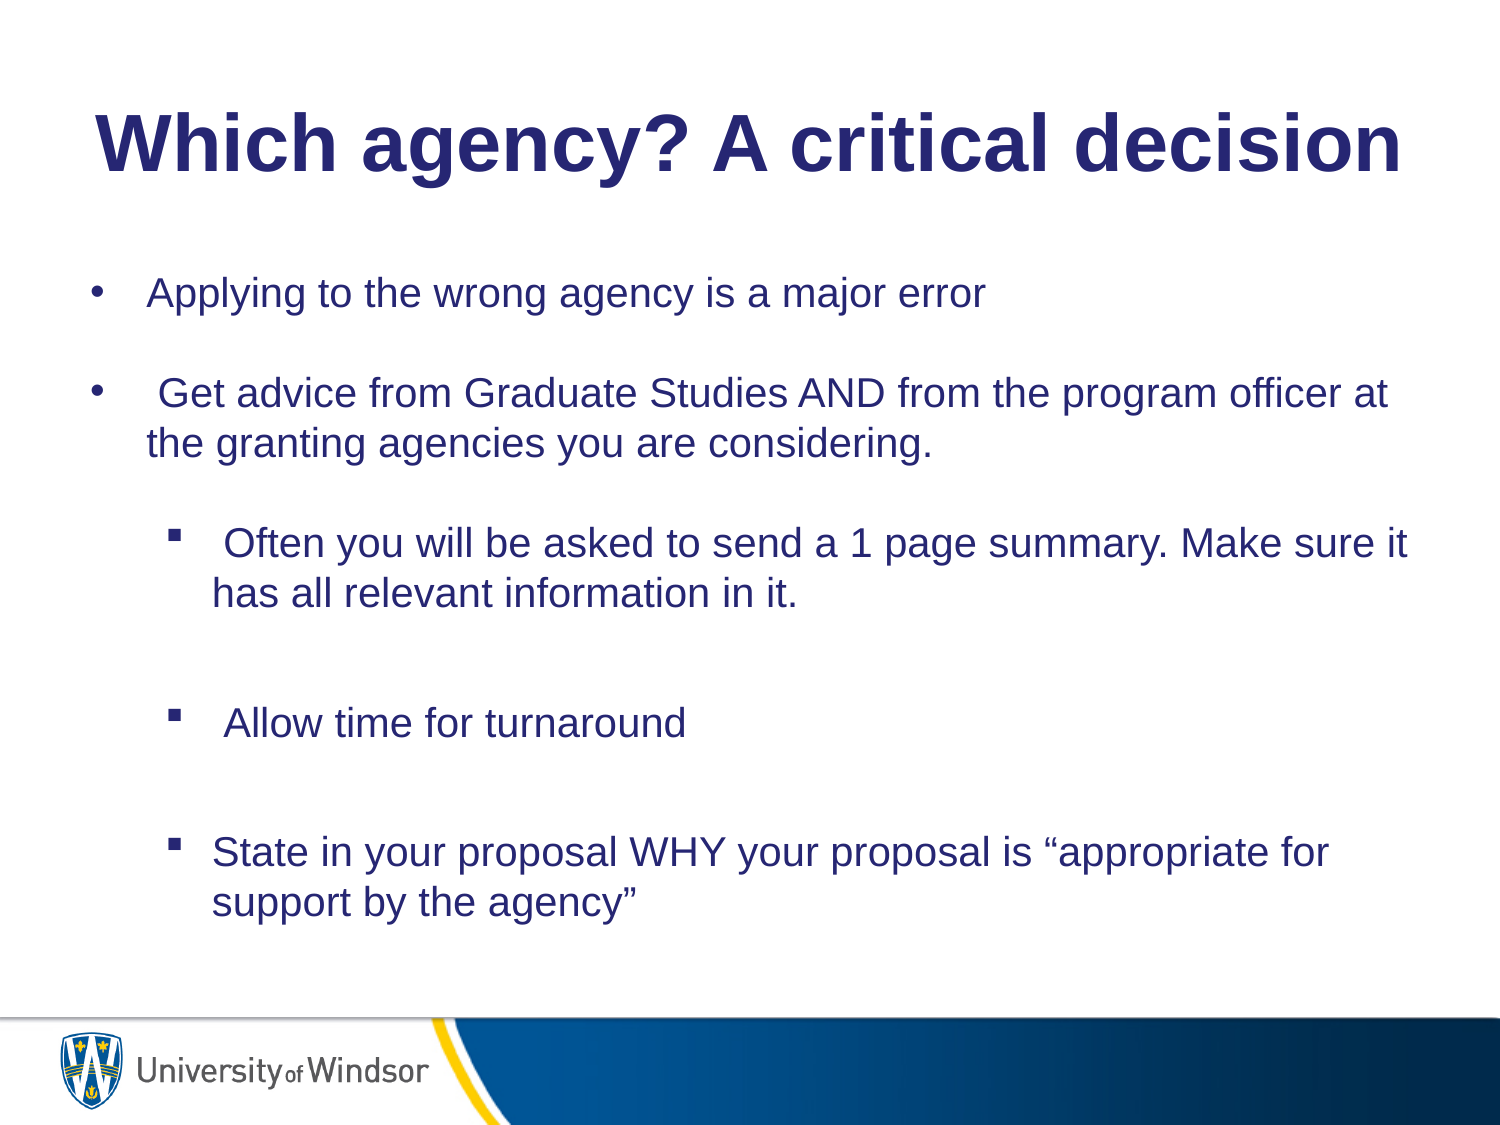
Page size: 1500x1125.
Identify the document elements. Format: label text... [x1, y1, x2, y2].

list Applying to the wrong agency is a major error Get advice from Graduate Studies AND from the program officer at the granting agencies you are considering. Often you will be asked to send a 1 page summary. Make sure it has all relevant information in it. Allow time for turnaround State in your proposal WHY your proposal is “appropriate for support by the agency” [75, 208, 1425, 1005]
picture [0, 1017, 1500, 1125]
title Which agency? A critical decision [75, 45, 1425, 208]
